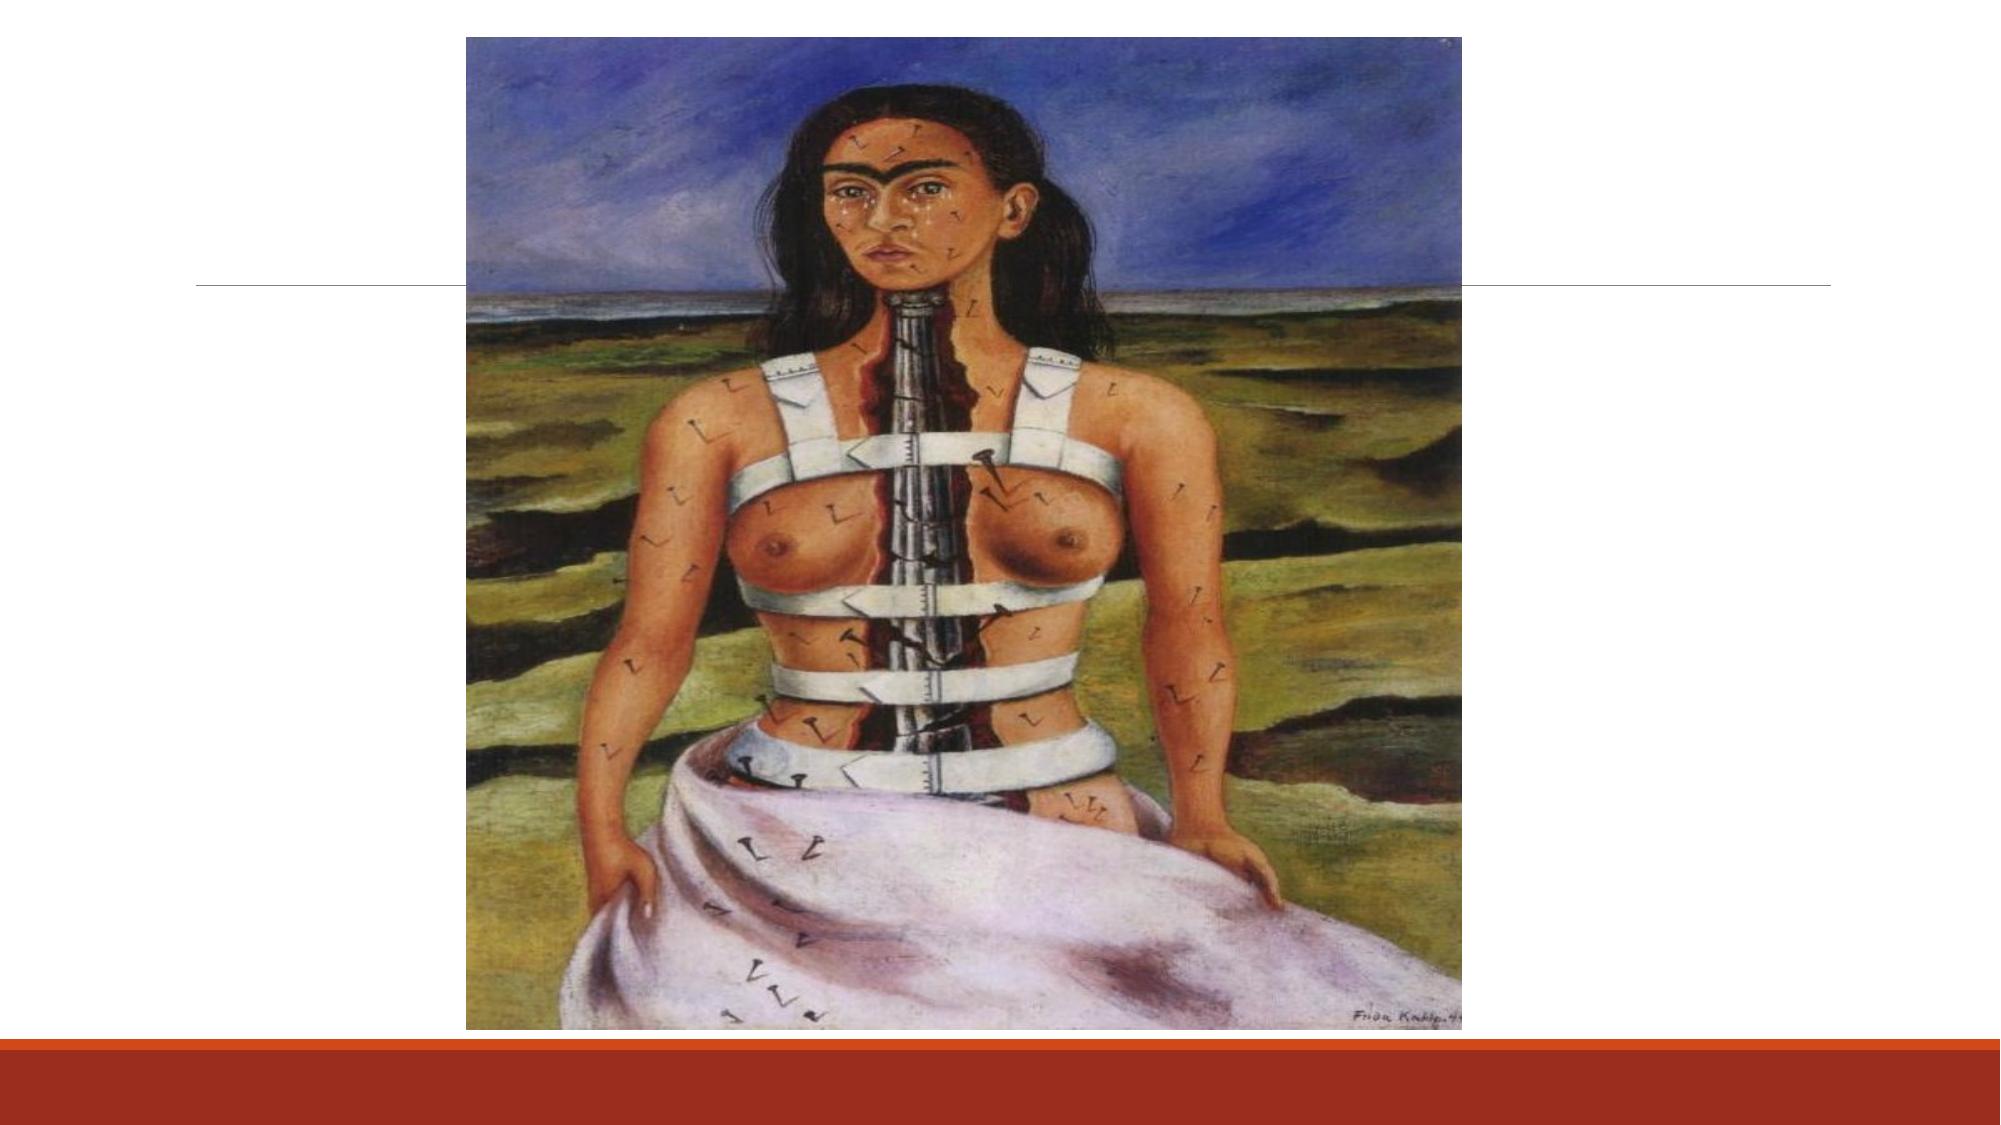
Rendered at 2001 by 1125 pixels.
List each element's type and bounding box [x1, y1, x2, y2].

picture [466, 36, 1463, 1031]
